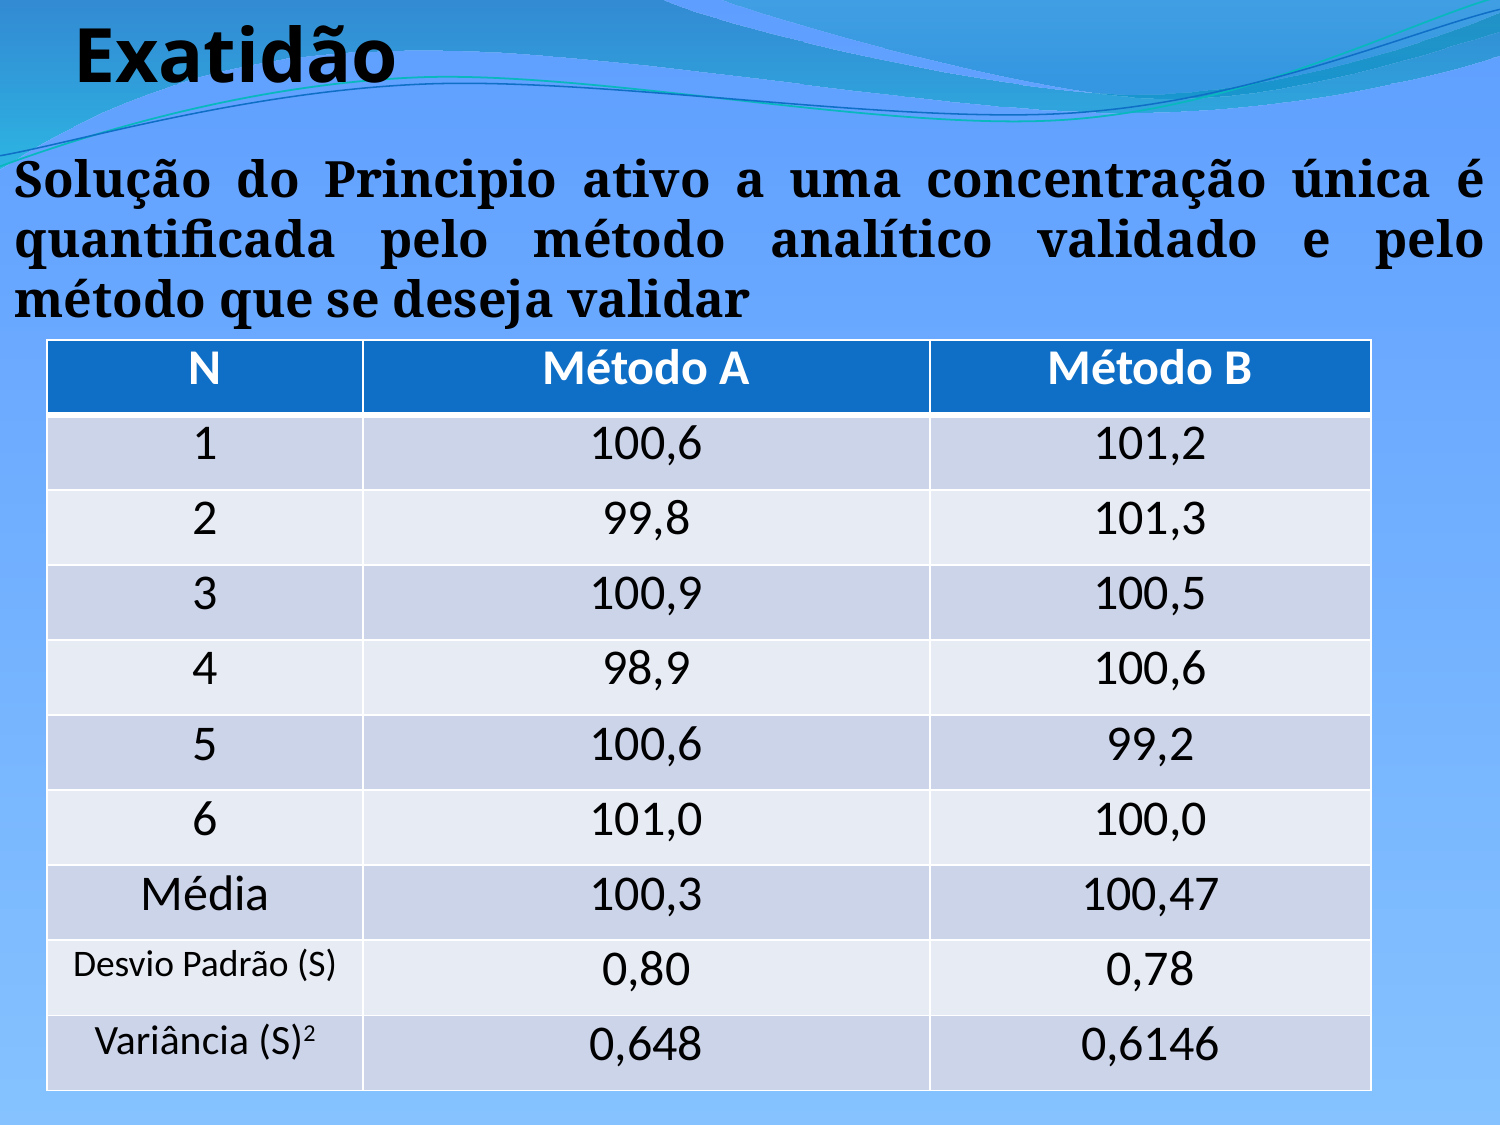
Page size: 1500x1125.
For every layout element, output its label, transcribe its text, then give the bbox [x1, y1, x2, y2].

table_cell 0,6146 [931, 1016, 1370, 1090]
table_cell 101,0 [364, 791, 929, 864]
table_cell 100,9 [364, 566, 929, 639]
table_header Método A [364, 341, 929, 412]
text_box Exatidão [58, 0, 528, 105]
table_cell 99,2 [931, 716, 1370, 789]
table_cell 1 [48, 418, 362, 489]
table_cell 20,45 [1372, 633, 1500, 639]
table_cell 100,0 [931, 791, 1370, 864]
table_cell 5 [48, 716, 362, 789]
table_cell Desvio Padrão (S) [48, 941, 362, 1015]
table_cell 100,6 [364, 418, 929, 489]
table_cell 99,8 [364, 491, 929, 564]
table_cell 6 [48, 791, 362, 864]
table_cell 0,80 [364, 941, 929, 1015]
table_cell 2 [48, 491, 362, 564]
table_cell 101,2 [931, 418, 1370, 489]
table_cell 100,6 [364, 716, 929, 789]
text_box Solução do Principio ativo a uma concentração única é quantificada pelo método analítico validado e pelo método que se deseja validar [0, 140, 1500, 336]
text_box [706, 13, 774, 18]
table_cell 3 [48, 566, 362, 639]
table_cell 100,6 [931, 641, 1370, 714]
table_cell 100,3 [364, 866, 929, 939]
table_cell 4 [48, 641, 362, 714]
table_header Método B [931, 341, 1370, 412]
table_cell 20,45 [0, 633, 46, 639]
table_cell Variância (S)2 [48, 1016, 362, 1090]
table_cell Média [48, 866, 362, 939]
table_cell 0,648 [364, 1016, 929, 1090]
table_cell 101,3 [931, 491, 1370, 564]
table_cell 98,9 [364, 641, 929, 714]
table_cell 0,78 [931, 941, 1370, 1015]
table_cell 100,5 [931, 566, 1370, 639]
table_cell 100,47 [931, 866, 1370, 939]
table_header N [48, 341, 362, 412]
